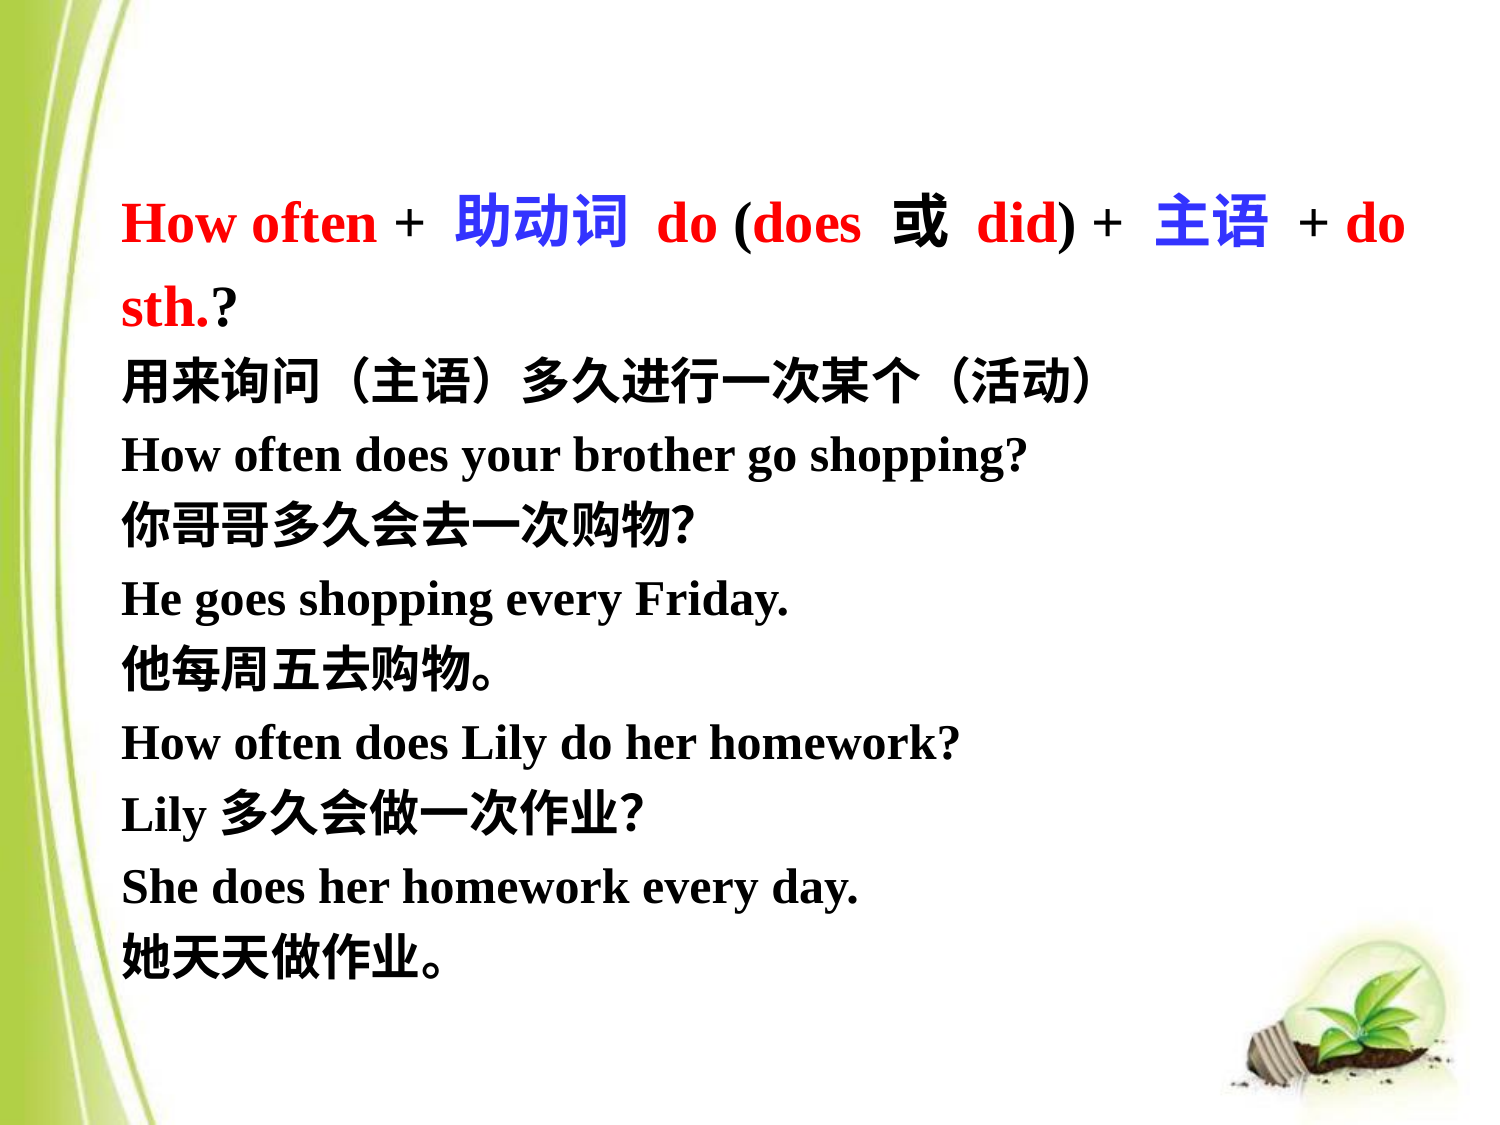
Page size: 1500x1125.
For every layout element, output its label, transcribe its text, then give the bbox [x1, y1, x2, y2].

text_box How often + 助动词 do (does 或 did) + 主语 + do sth.? 用来询问（主语）多久进行一次某个（活动） How often does your brother go shopping? 你哥哥多久会去一次购物？ He goes shopping every Friday. 他每周五去购物。 How often does Lily do her homework? Lily多久会做一次作业？ She does her homework every day. 她天天做作业。 [106, 162, 1500, 994]
picture [0, 0, 1500, 1125]
